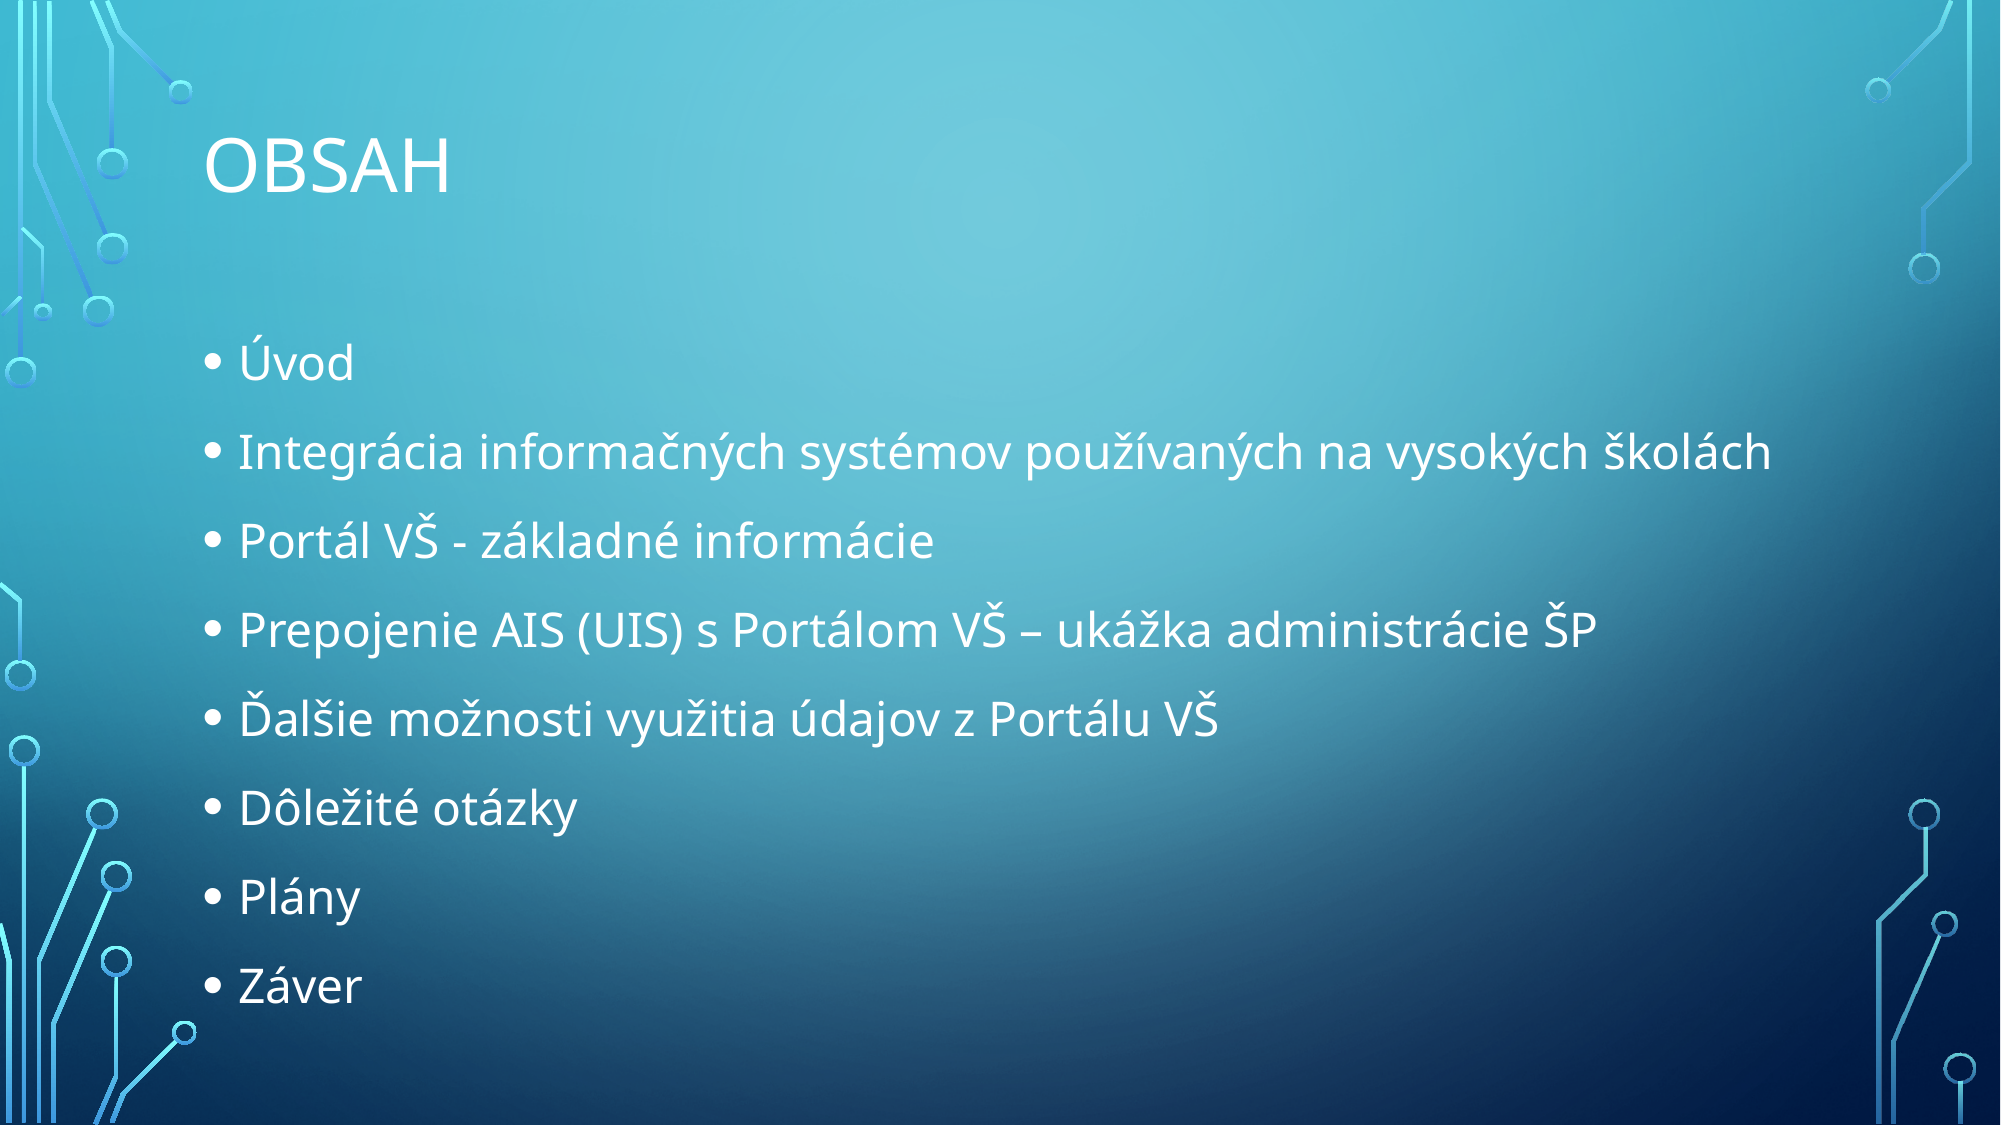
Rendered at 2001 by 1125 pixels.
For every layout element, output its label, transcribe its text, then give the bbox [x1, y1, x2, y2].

title Obsah [187, 46, 1813, 290]
list Úvod Integrácia informačných systémov používaných na vysokých školách Portál VŠ - základné informácie Prepojenie AIS (UIS) s Portálom VŠ – ukážka administrácie ŠP Ďalšie možnosti využitia údajov z Portálu VŠ Dôležité otázky Plány Záver [187, 313, 1813, 1067]
